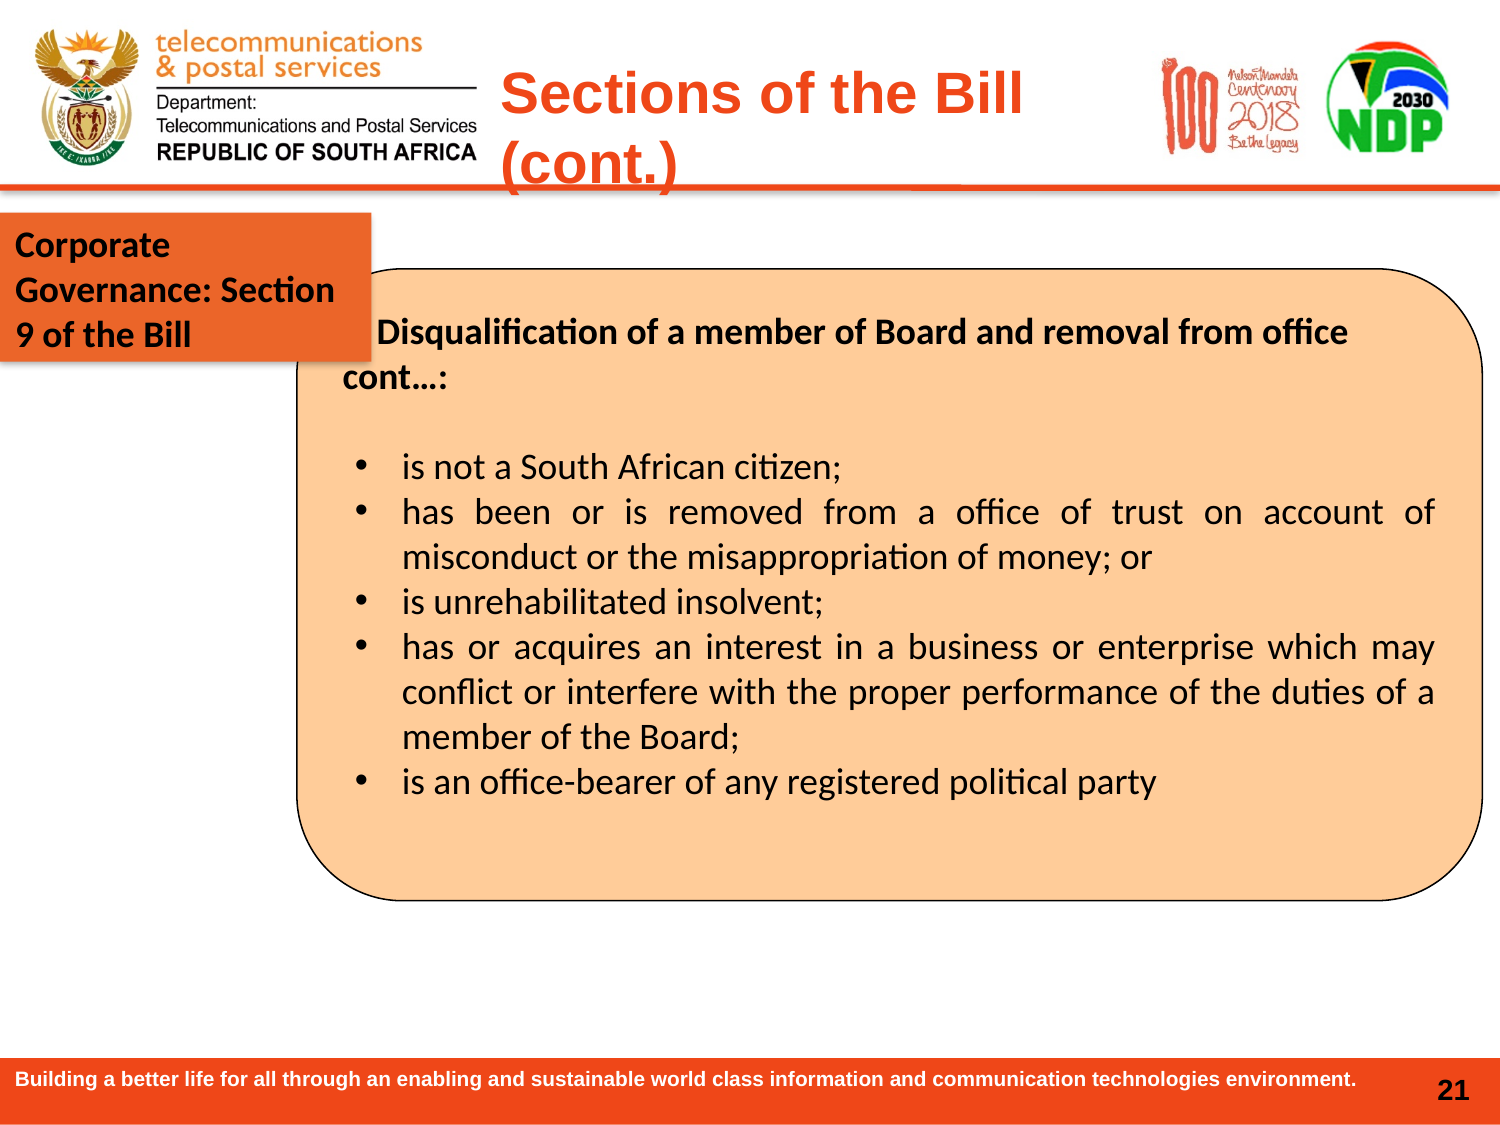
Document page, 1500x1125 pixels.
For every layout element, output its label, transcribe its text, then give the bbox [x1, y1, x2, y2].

footer Building a better life for all through an enabling and sustainable world class information and communication technologies environment. [0, 1058, 1500, 1125]
picture [29, 18, 485, 173]
text_box Disqualification of a member of Board and removal from office cont…: is not a South African citizen; has been or is removed from a office of trust on account of misconduct or the misappropriation of money; or is unrehabilitated insolvent; has or acquires an interest in a business or enterprise which may conflict or interfere with the proper performance of the duties of a member of the Board; is an office-bearer of any registered political party [296, 268, 1483, 901]
text_box Sections of the Bill (cont.) [485, 197, 1265, 203]
slide_number 21 [1422, 1063, 1500, 1125]
text_box Corporate Governance: Section 9 of the Bill [0, 212, 372, 362]
text_box Sections of the Bill (cont.) [485, 47, 1265, 185]
picture [1140, 23, 1465, 173]
